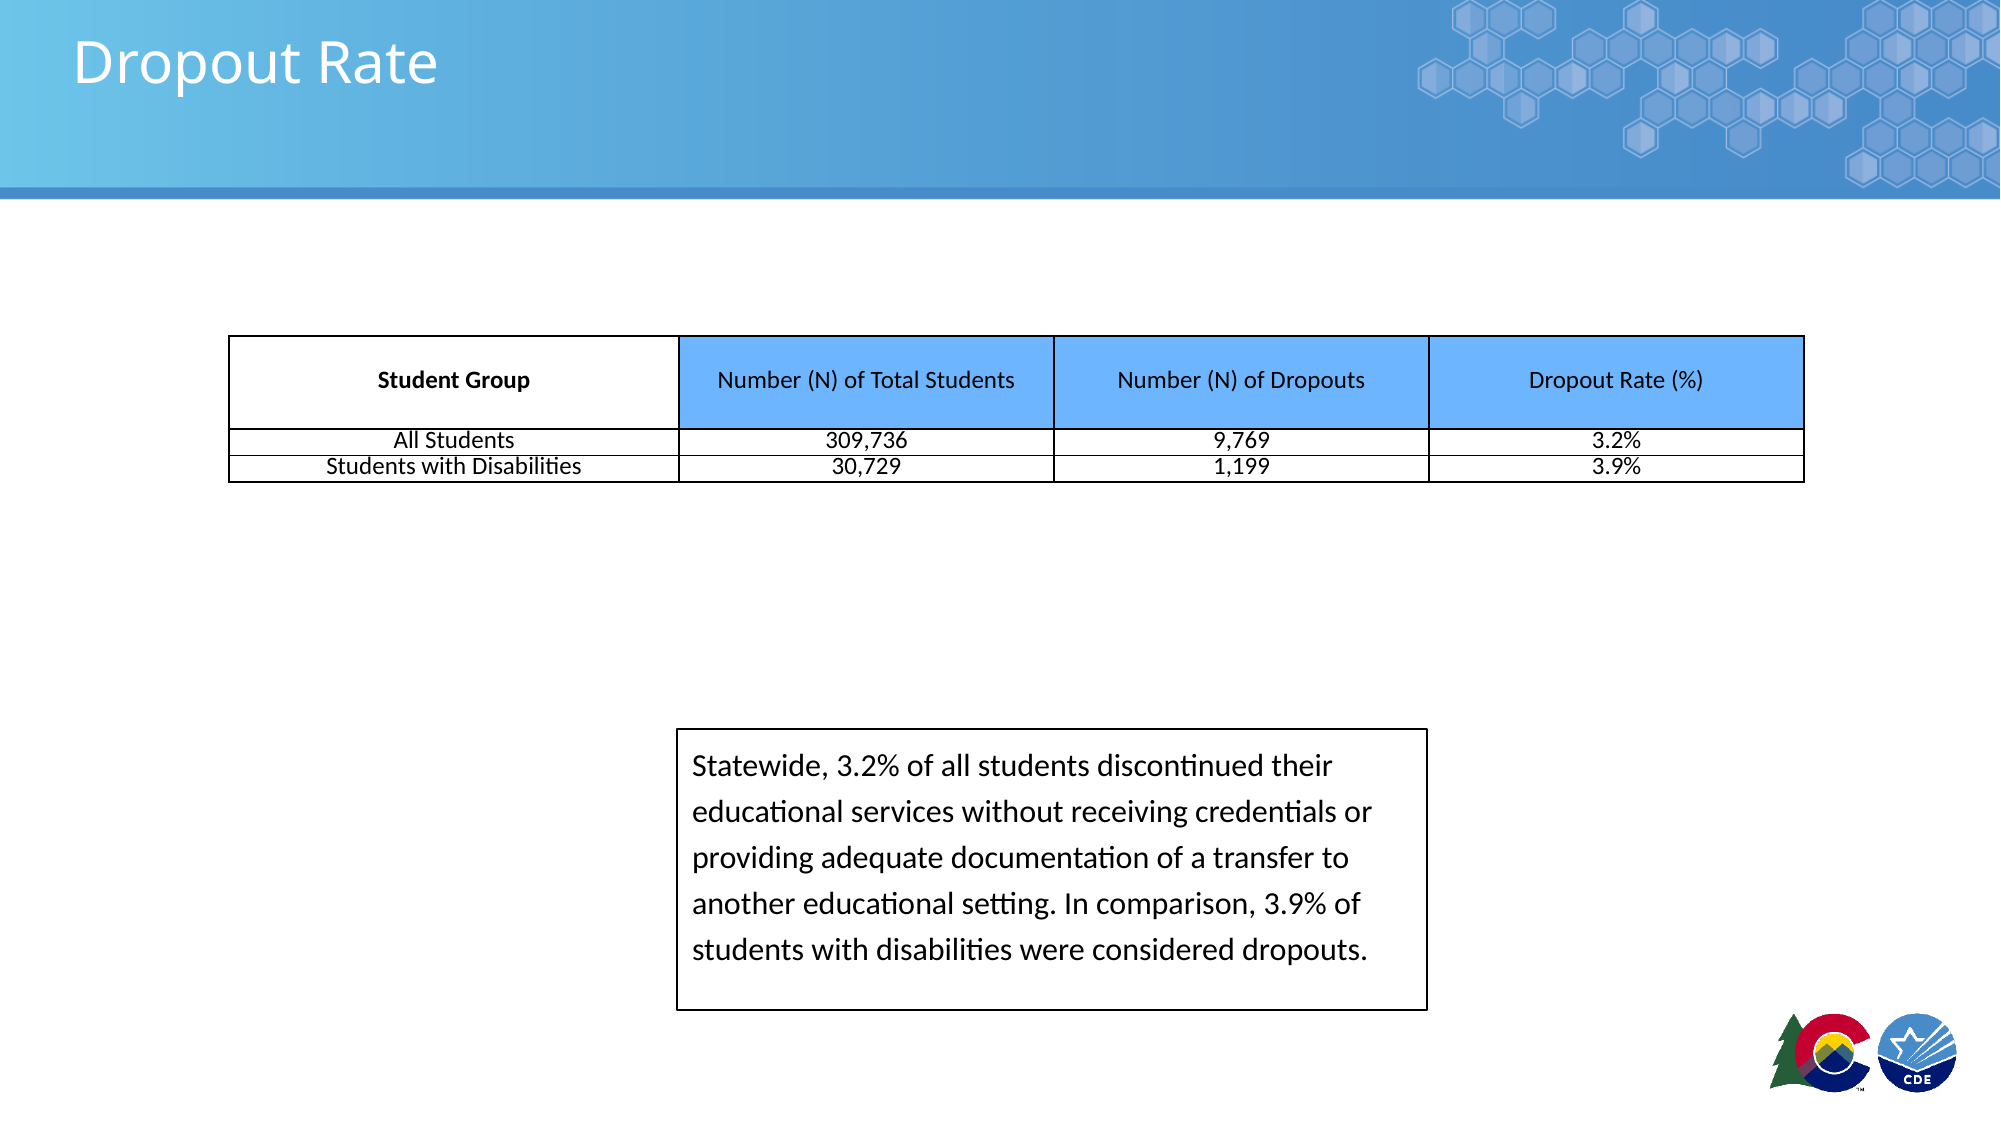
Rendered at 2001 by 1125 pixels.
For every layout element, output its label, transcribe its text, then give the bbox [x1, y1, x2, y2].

table_header Dropout Rate (%) [1430, 337, 1803, 428]
table_header Number (N) of Dropouts [1055, 337, 1428, 428]
table_cell Students with Disabilities [230, 456, 678, 481]
table_cell All Students [230, 430, 678, 455]
table_cell 30,729 [680, 456, 1053, 481]
picture [0, 0, 2000, 200]
table_cell 3.2% [1430, 430, 1803, 455]
table_cell 9,769 [1055, 430, 1428, 455]
table_cell 309,736 [680, 430, 1053, 455]
list Statewide, 3.2% of all students discontinued their educational services without receiving credentials or providing adequate documentation of a transfer to another educational setting. In comparison, 3.9% of students with disabilities were considered dropouts. [677, 729, 1428, 1011]
table_header Student Group [230, 337, 678, 428]
title Dropout Rate [72, 33, 1396, 182]
picture [1768, 1012, 1957, 1093]
table_cell 1,199 [1055, 456, 1428, 481]
table_header Number (N) of Total Students [680, 337, 1053, 428]
table_cell 3.9% [1430, 456, 1803, 481]
